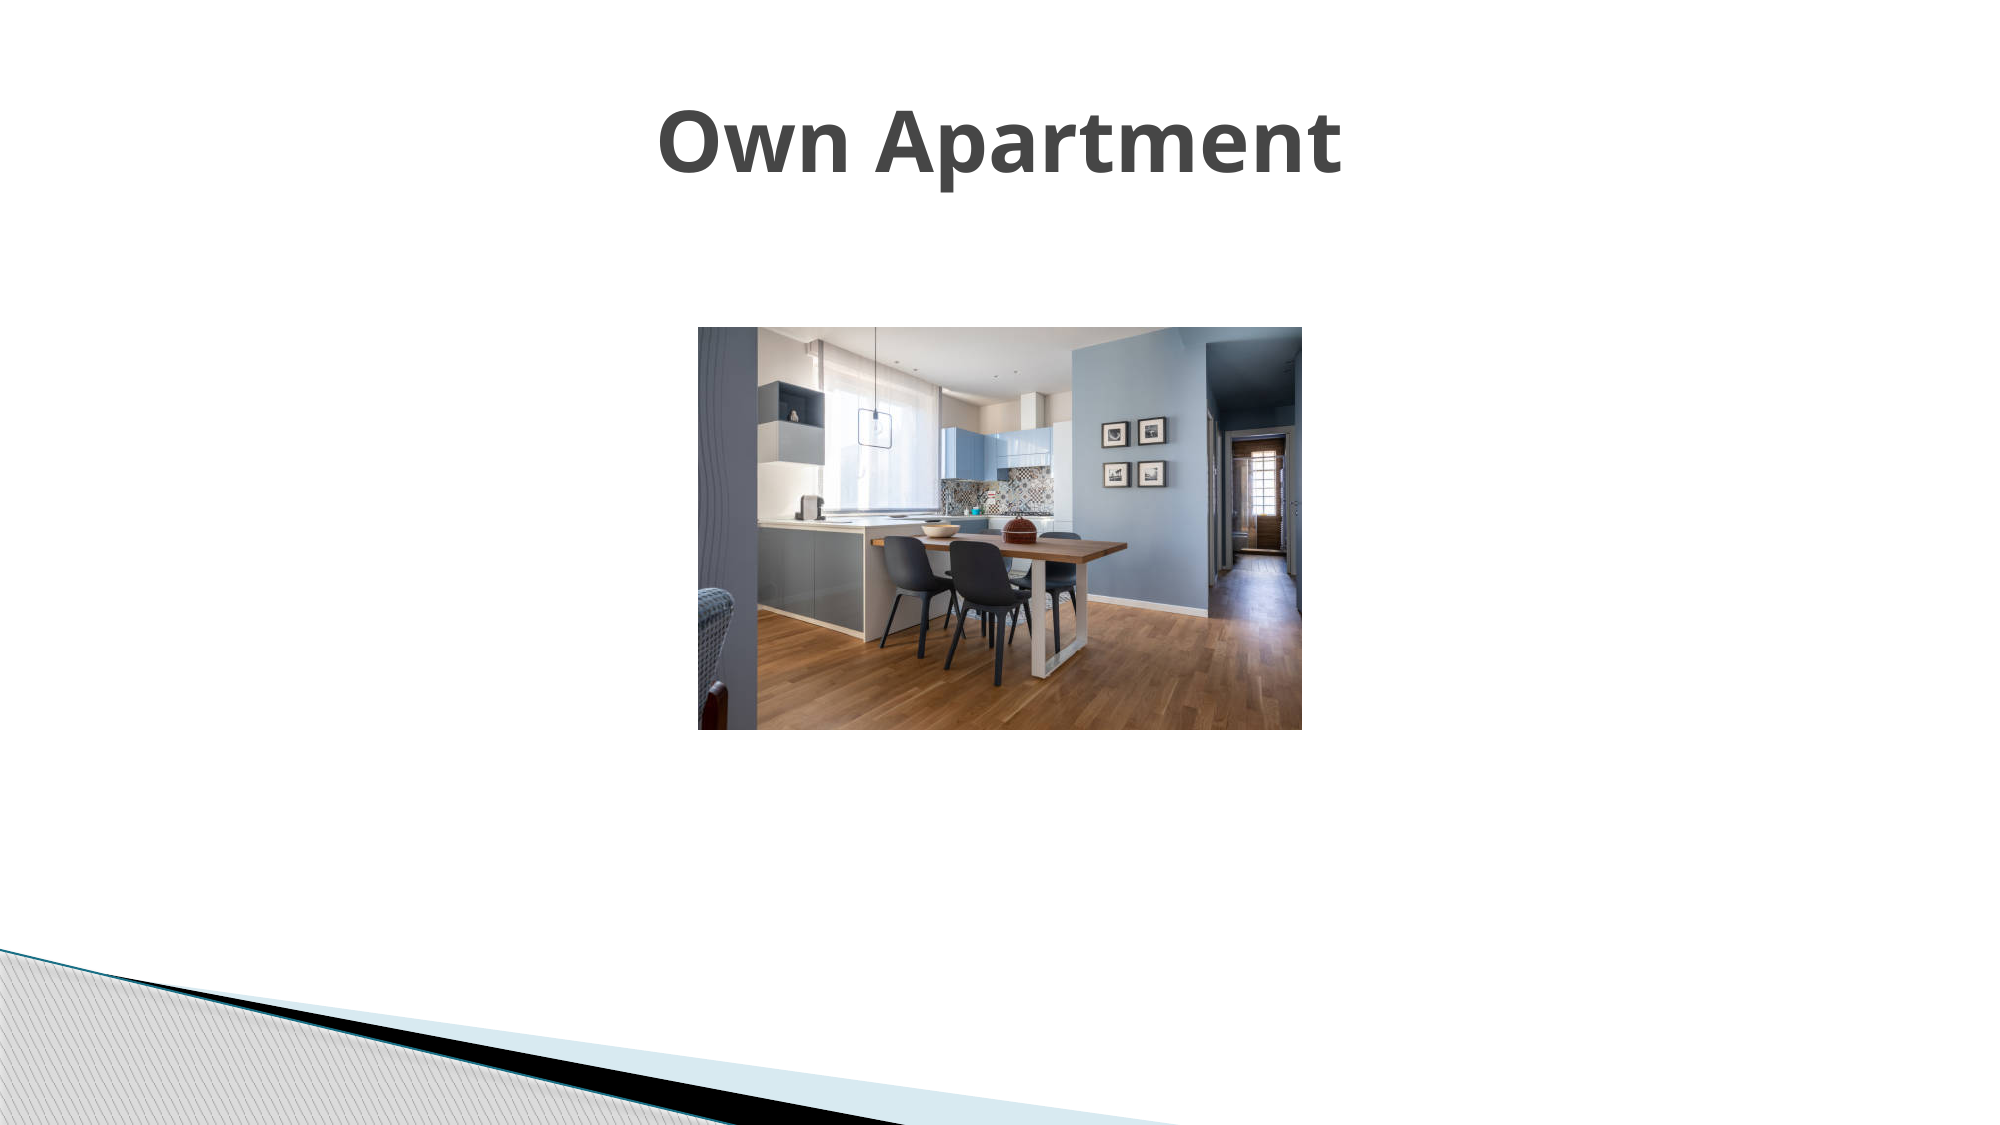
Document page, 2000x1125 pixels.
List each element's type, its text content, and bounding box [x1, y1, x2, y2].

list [698, 327, 1302, 730]
title Own Apartment [99, 45, 1900, 233]
